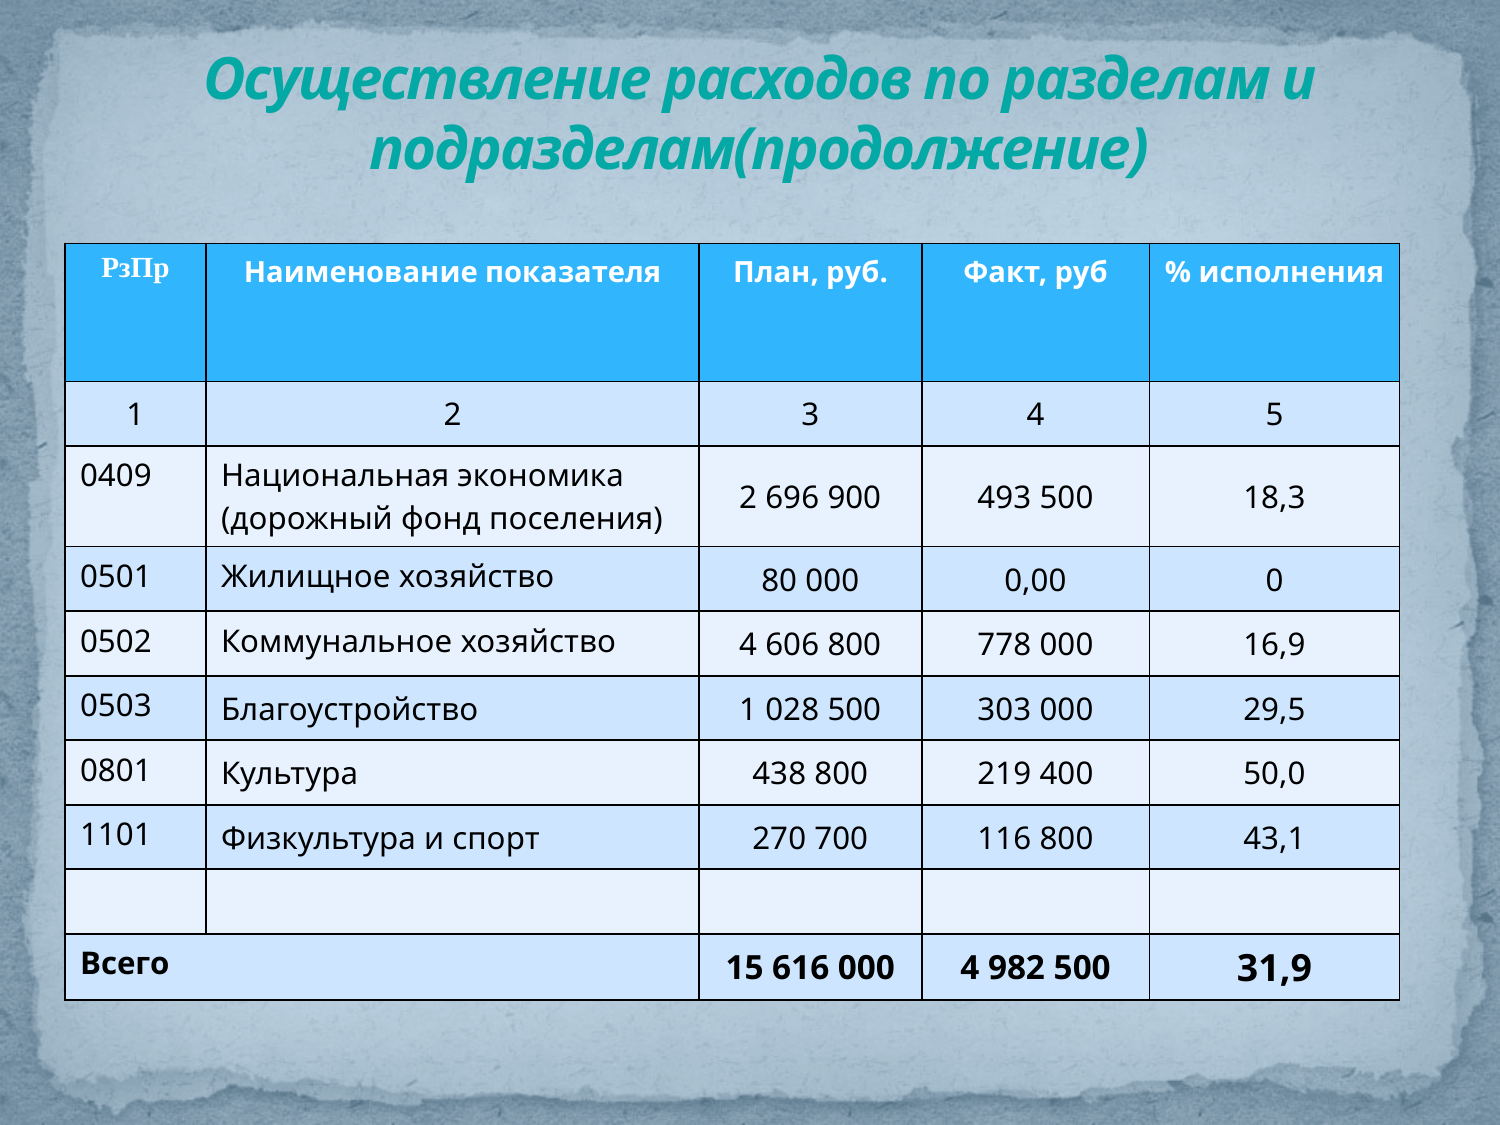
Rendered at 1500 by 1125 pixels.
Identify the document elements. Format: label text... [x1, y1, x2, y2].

title Осуществление расходов по разделам и подразделам(продолжение) [182, 113, 1336, 189]
table_cell [700, 870, 921, 933]
table_cell 219 400 [923, 741, 1149, 804]
table_cell 270 700 [700, 806, 921, 868]
table_cell [923, 870, 1149, 933]
table_cell 778 000 [923, 612, 1149, 675]
table_cell 16,9 [1150, 612, 1399, 675]
table_cell 4 982 500 [923, 935, 1149, 999]
table_cell 31,9 [1150, 935, 1399, 999]
table_cell 303 000 [923, 677, 1149, 739]
table_cell 50,0 [1150, 741, 1399, 804]
table_cell 0501 [66, 547, 205, 610]
table_cell 29,5 [1150, 677, 1399, 739]
table_cell [1150, 870, 1399, 933]
table_header Наименование показателя [207, 244, 698, 381]
table_cell 18,3 [1150, 447, 1399, 546]
table_cell [207, 870, 698, 933]
table_cell 0503 [66, 677, 205, 739]
table_cell Жилищное хозяйство [207, 547, 698, 610]
table_cell 0 [1150, 547, 1399, 610]
table_cell 493 500 [923, 447, 1149, 546]
table_cell 4 606 800 [700, 612, 921, 675]
table_cell Всего [66, 935, 698, 999]
table_cell 2 696 900 [700, 447, 921, 546]
table_cell 438 800 [700, 741, 921, 804]
table_header РзПр [66, 244, 205, 381]
table_cell 0801 [66, 741, 205, 804]
table_header % исполнения [1150, 244, 1399, 381]
table_cell 3 [700, 382, 921, 445]
table_cell 1101 [66, 806, 205, 868]
table_cell [66, 870, 205, 933]
table_header Факт, руб [923, 244, 1149, 381]
table_cell 80 000 [700, 547, 921, 610]
table_cell Национальная экономика (дорожный фонд поселения) [207, 447, 698, 546]
table_cell 116 800 [923, 806, 1149, 868]
table_cell 0409 [66, 447, 205, 546]
table_cell 1 [66, 382, 205, 445]
table_cell Физкультура и спорт [207, 806, 698, 868]
table_cell 5 [1150, 382, 1399, 445]
table_cell Коммунальное хозяйство [207, 612, 698, 675]
table_header План, руб. [700, 244, 921, 381]
table_cell 0,00 [923, 547, 1149, 610]
table_cell 1 028 500 [700, 677, 921, 739]
table_cell 15 616 000 [700, 935, 921, 999]
table_cell Благоустройство [207, 677, 698, 739]
table_cell Культура [207, 741, 698, 804]
table_cell 4 [923, 382, 1149, 445]
table_cell 0502 [66, 612, 205, 675]
table_cell 2 [207, 382, 698, 445]
table_cell 43,1 [1150, 806, 1399, 868]
